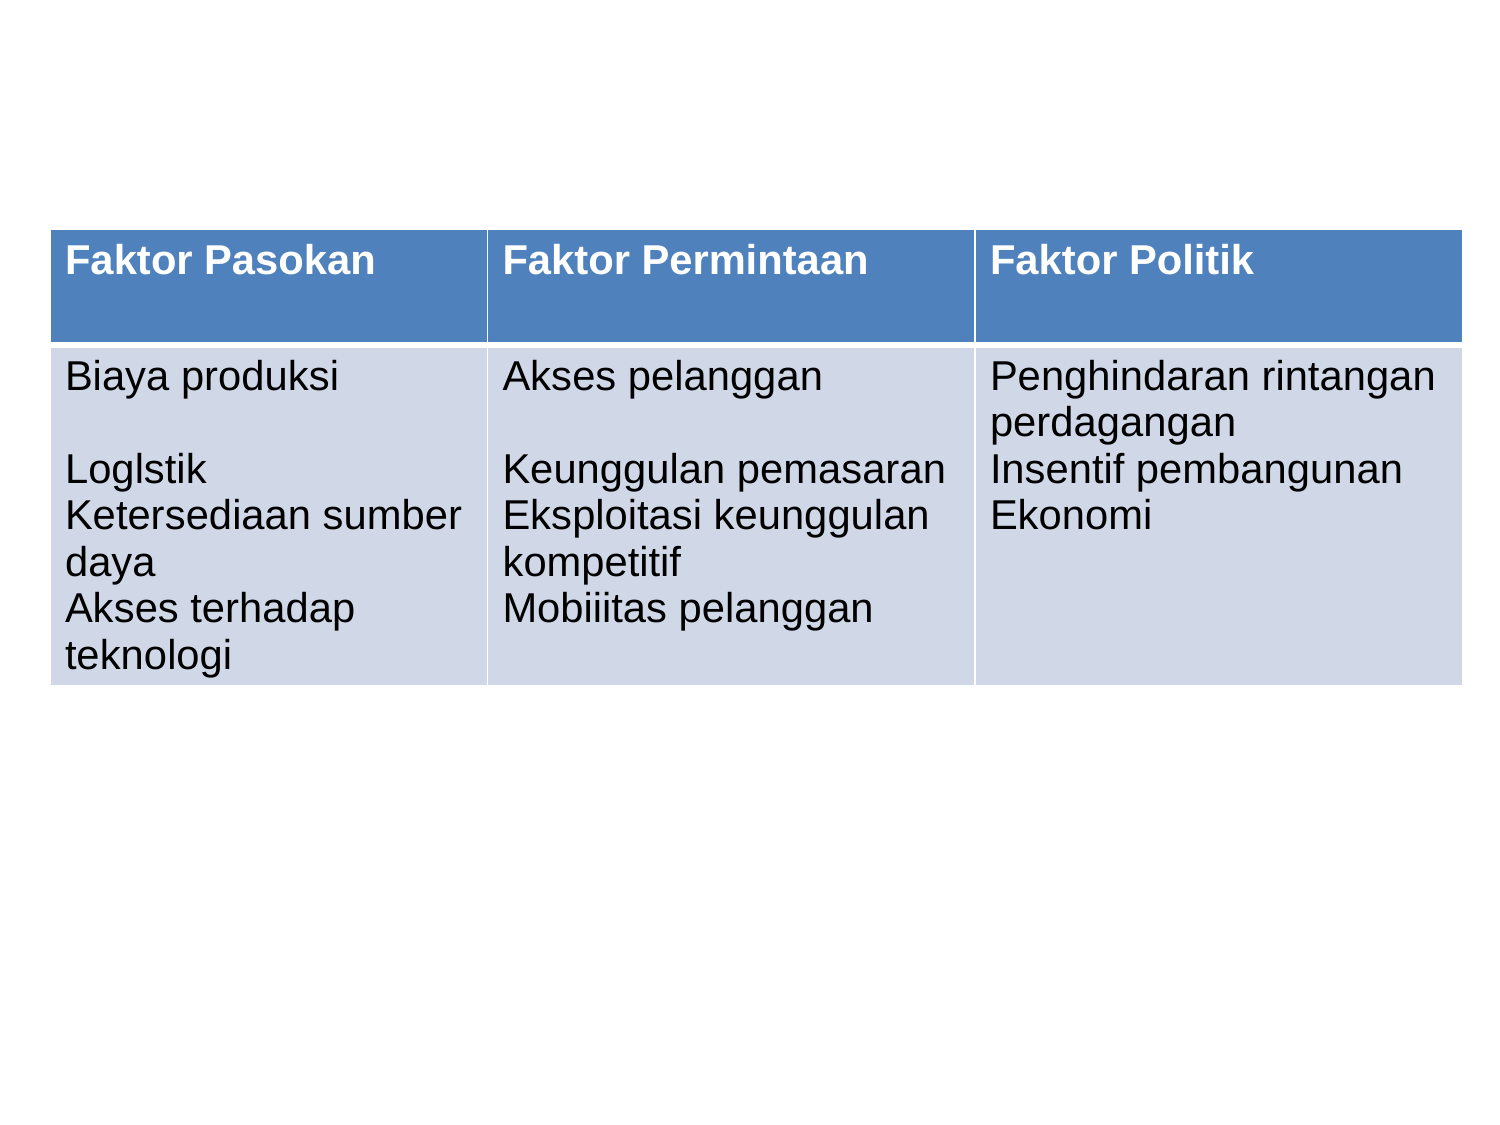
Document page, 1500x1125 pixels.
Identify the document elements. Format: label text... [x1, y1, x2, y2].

table_cell Penghindaran rintangan perdagangan Insentif pembangunan Ekonomi [976, 348, 1462, 685]
table_header Faktor Politik [976, 230, 1462, 342]
table_cell Akses pelanggan Keunggulan pemasaran Eksploitasi keunggulan kompetitif Mobiiitas pelanggan [488, 348, 974, 685]
table_cell Biaya produksi Loglstik Ketersediaan sumber daya Akses terhadap teknologi [51, 348, 487, 685]
table_header Faktor Pasokan [51, 230, 487, 342]
table_header Faktor Permintaan [488, 230, 974, 342]
